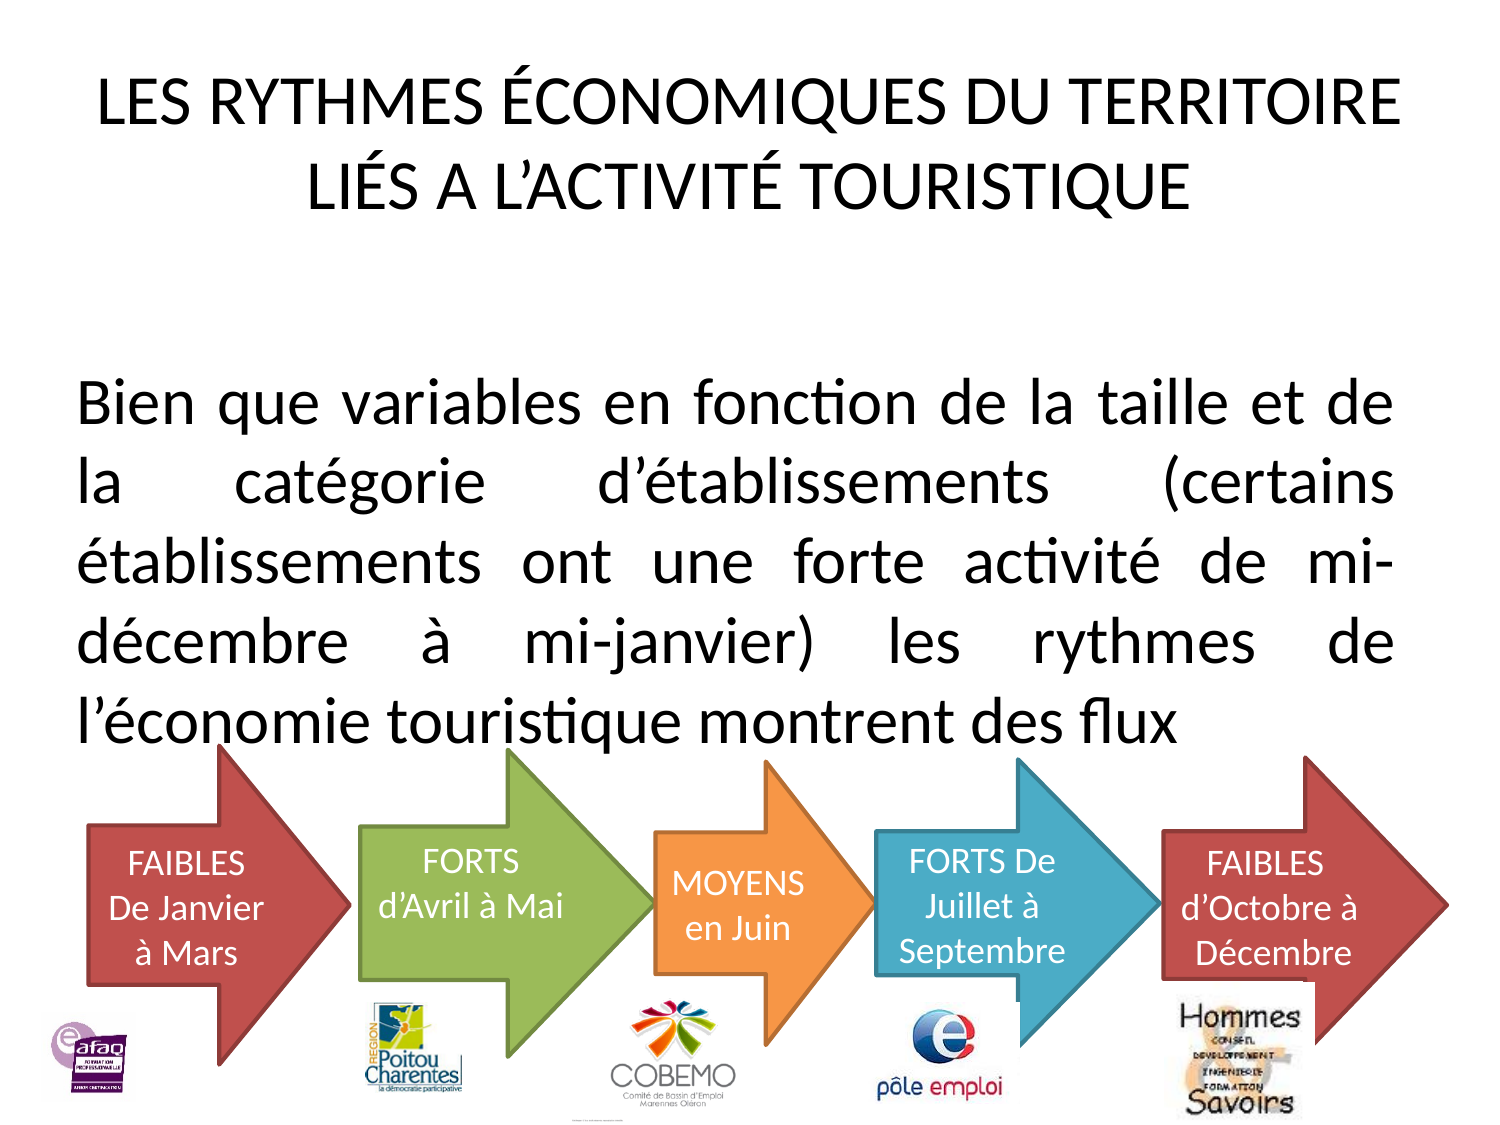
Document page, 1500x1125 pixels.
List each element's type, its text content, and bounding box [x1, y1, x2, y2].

text_box FORTS d’Avril à Mai [358, 747, 653, 1059]
text_box FAIBLES d’Octobre à Décembre [1161, 755, 1450, 1043]
text_box MOYENS en Juin [653, 759, 874, 1031]
picture [365, 1002, 462, 1093]
text_box FAIBLES De Janvier à Mars [86, 743, 352, 1067]
text_box FORTS De Juillet à Septembre [874, 757, 1161, 1045]
picture [860, 1002, 1020, 1104]
picture [41, 1011, 136, 1102]
title LES RYTHMES ÉCONOMIQUES DU TERRITOIRE LIÉS A L’ACTIVITÉ TOURISTIQUE [75, 45, 1425, 233]
picture [1163, 982, 1315, 1125]
list Bien que variables en fonction de la taille et de la catégorie d’établissements (certains établissements ont une forte activité de mi-décembre à mi-janvier) les rythmes de l’économie touristique montrent des flux [61, 349, 1412, 1093]
picture [569, 983, 776, 1123]
